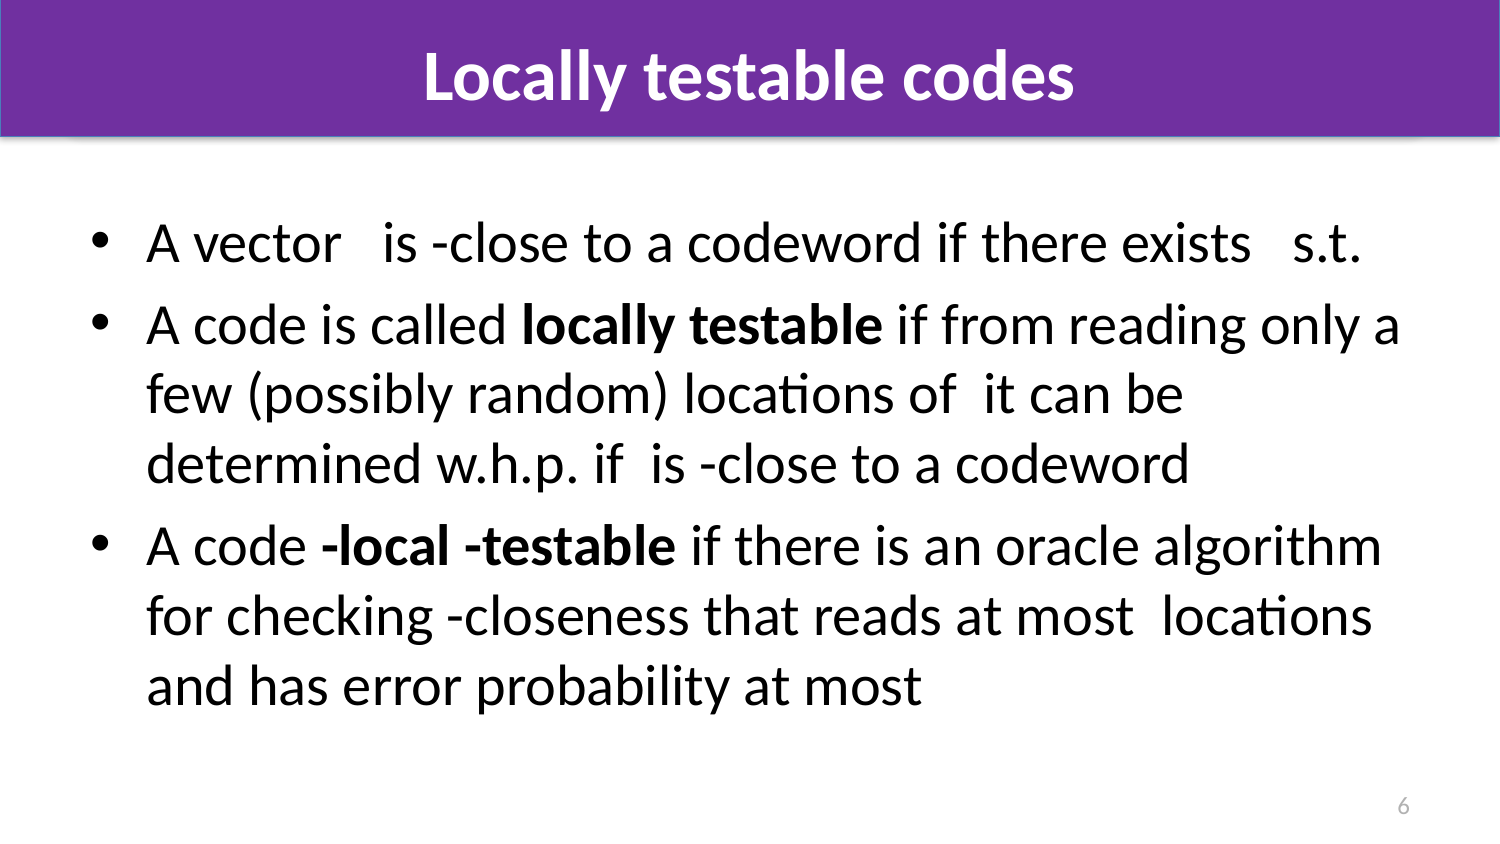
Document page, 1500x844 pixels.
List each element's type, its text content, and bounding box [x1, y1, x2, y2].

slide_number 6 [1074, 782, 1425, 828]
title Locally testable codes [75, 20, 1425, 123]
